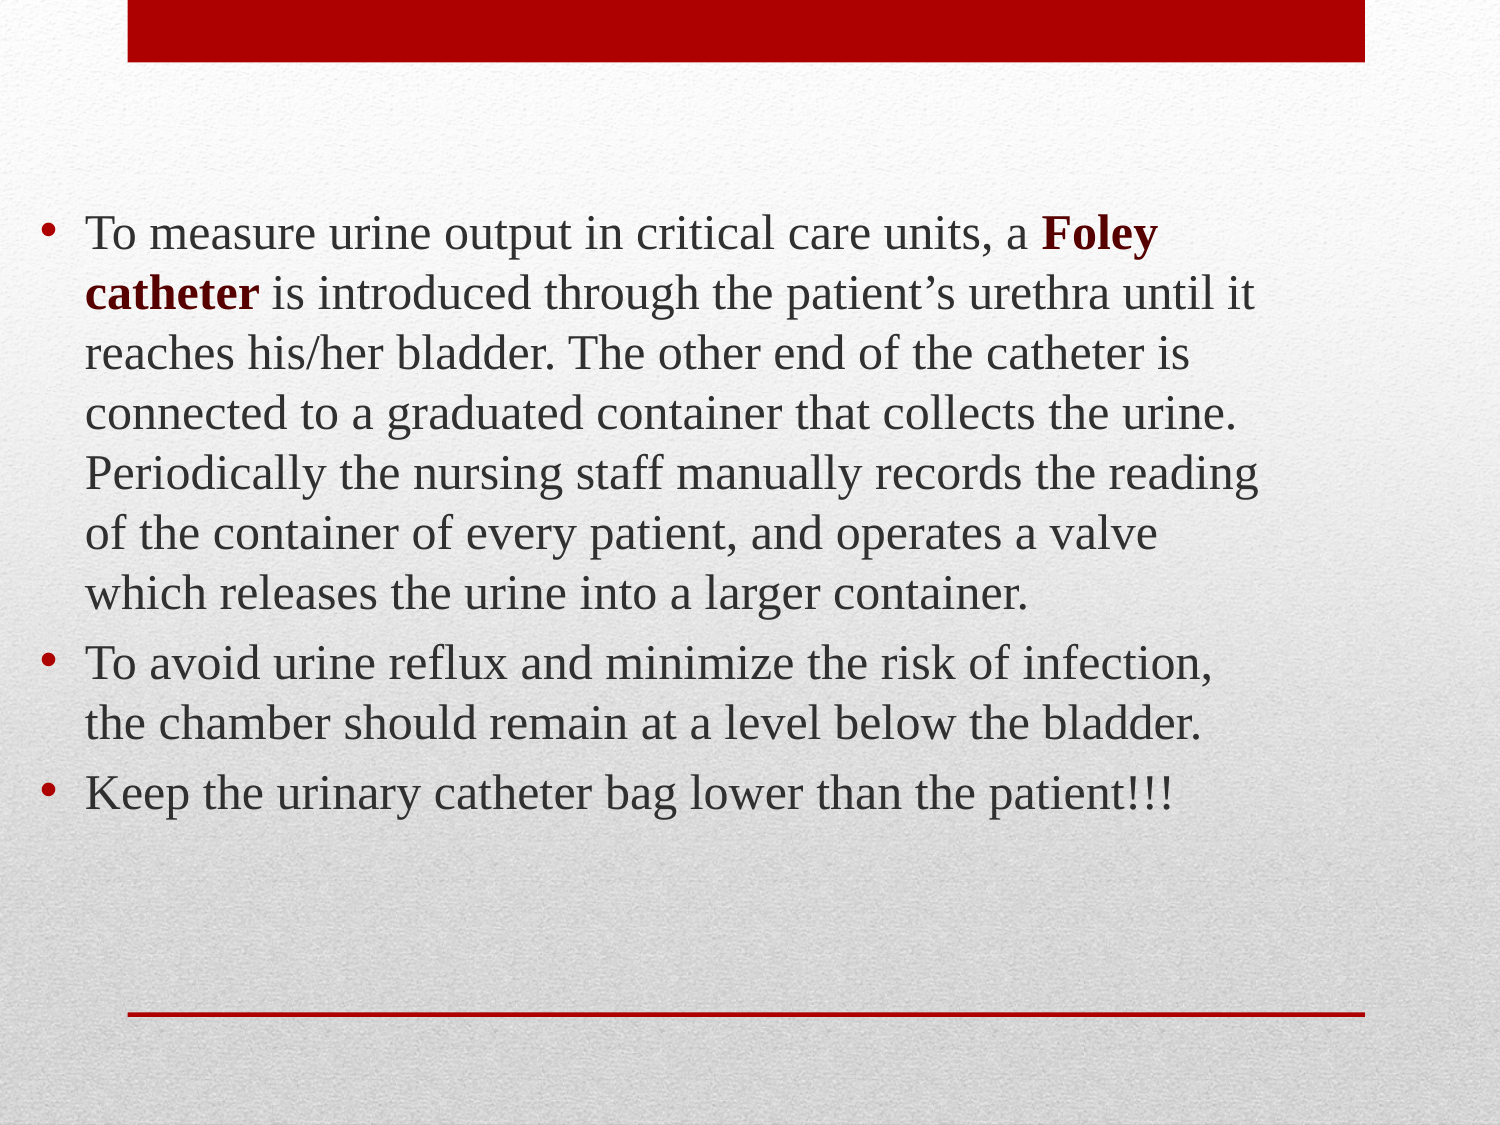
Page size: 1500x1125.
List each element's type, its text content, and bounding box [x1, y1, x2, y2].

list To measure urine output in critical care units, a Foley catheter is introduced through the patient’s urethra until it reaches his/her bladder. The other end of the catheter is connected to a graduated container that collects the urine. Periodically the nursing staff manually records the reading of the container of every patient, and operates a valve which releases the urine into a larger container. To avoid urine reflux and minimize the risk of infection, the chamber should remain at a level below the bladder. Keep the urinary catheter bag lower than the patient!!! [24, 112, 1288, 977]
